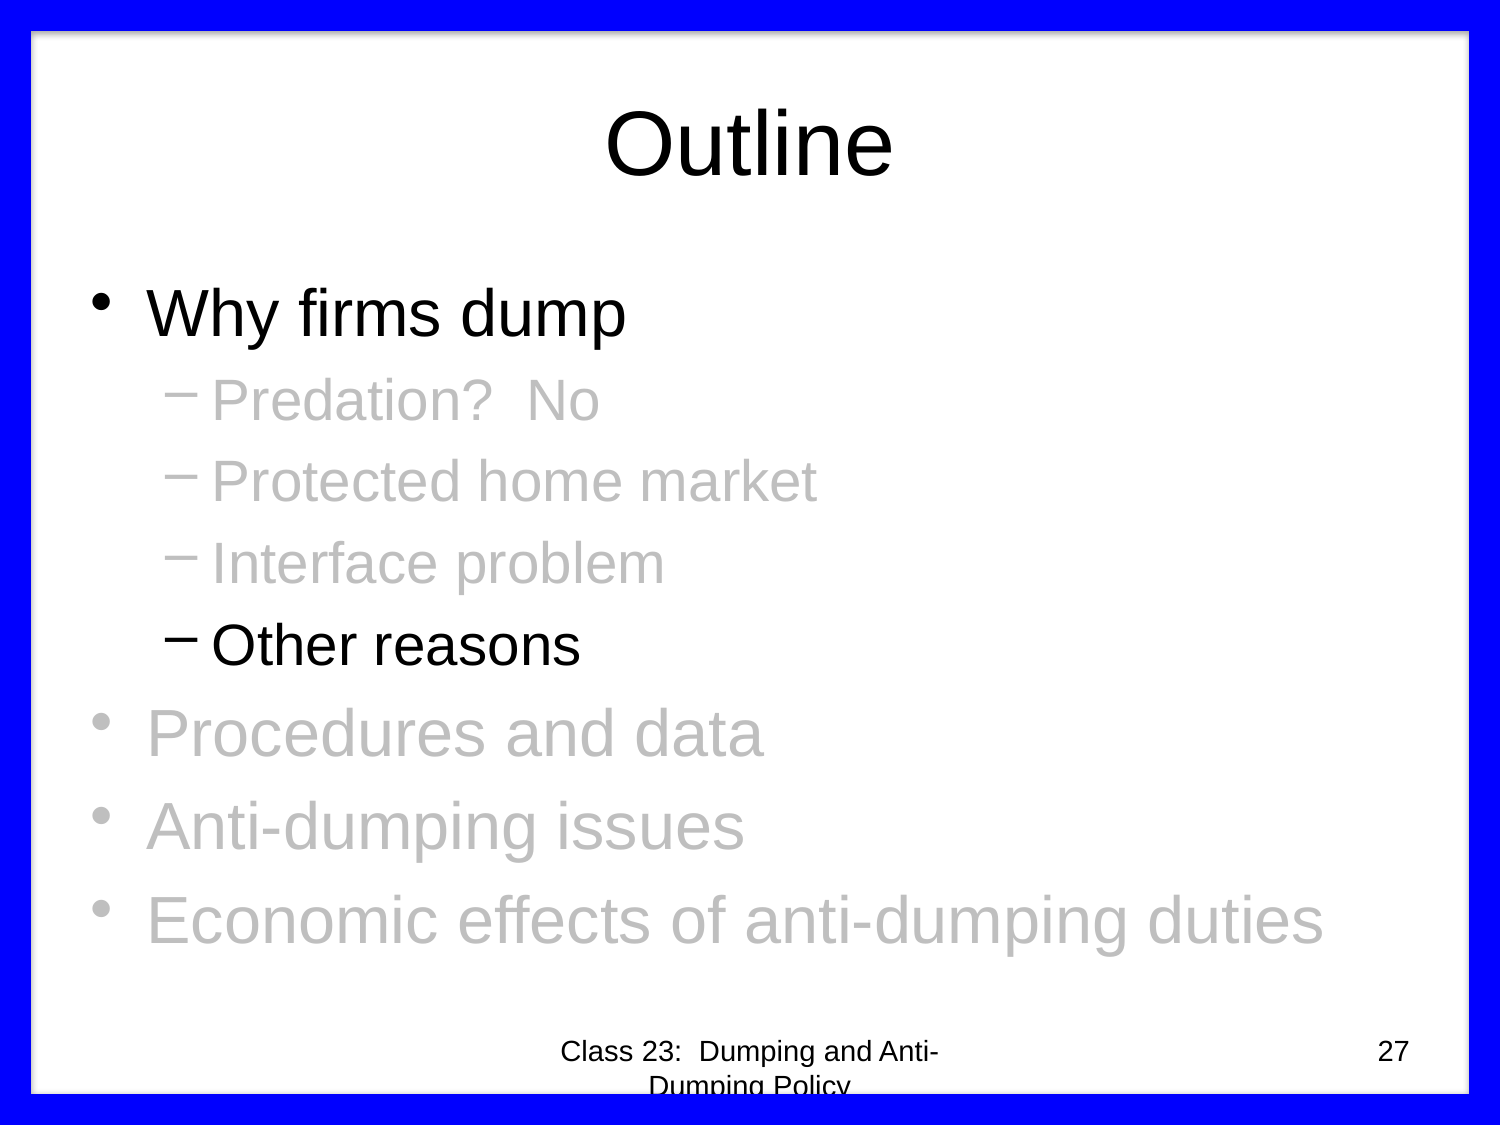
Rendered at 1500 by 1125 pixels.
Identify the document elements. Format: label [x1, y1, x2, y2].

text_box [0, 0, 1500, 1125]
